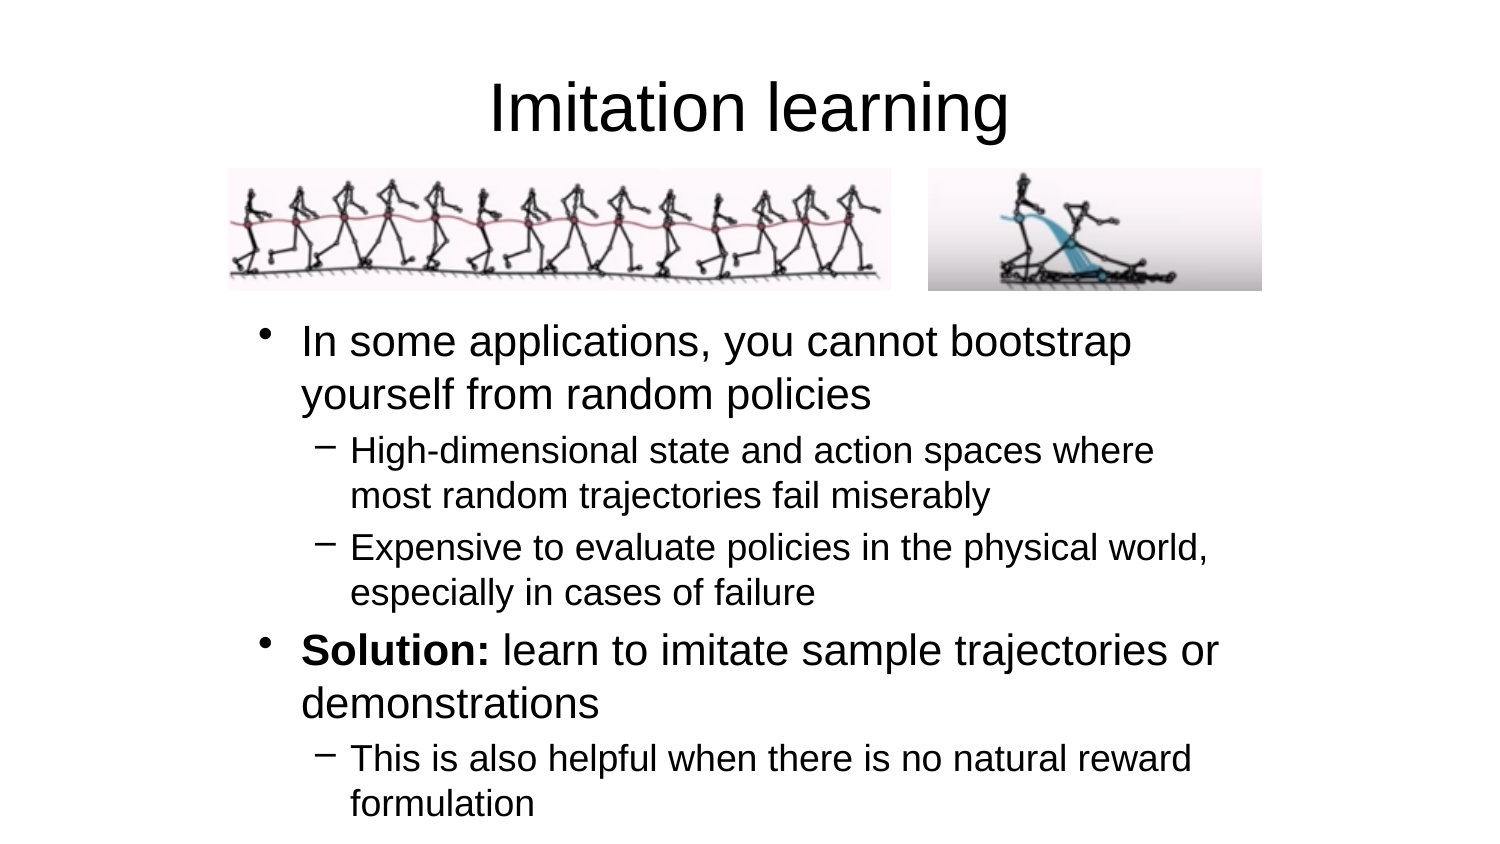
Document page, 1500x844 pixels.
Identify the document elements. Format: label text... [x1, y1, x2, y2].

picture [927, 168, 1262, 291]
list In some applications, you cannot bootstrap yourself from random policies High-dimensional state and action spaces where most random trajectories fail miserably Expensive to evaluate policies in the physical world, especially in cases of failure Solution: learn to imitate sample trajectories or demonstrations This is also helpful when there is no natural reward formulation [243, 305, 1257, 732]
title Imitation learning [74, 33, 1426, 175]
picture [228, 168, 891, 291]
